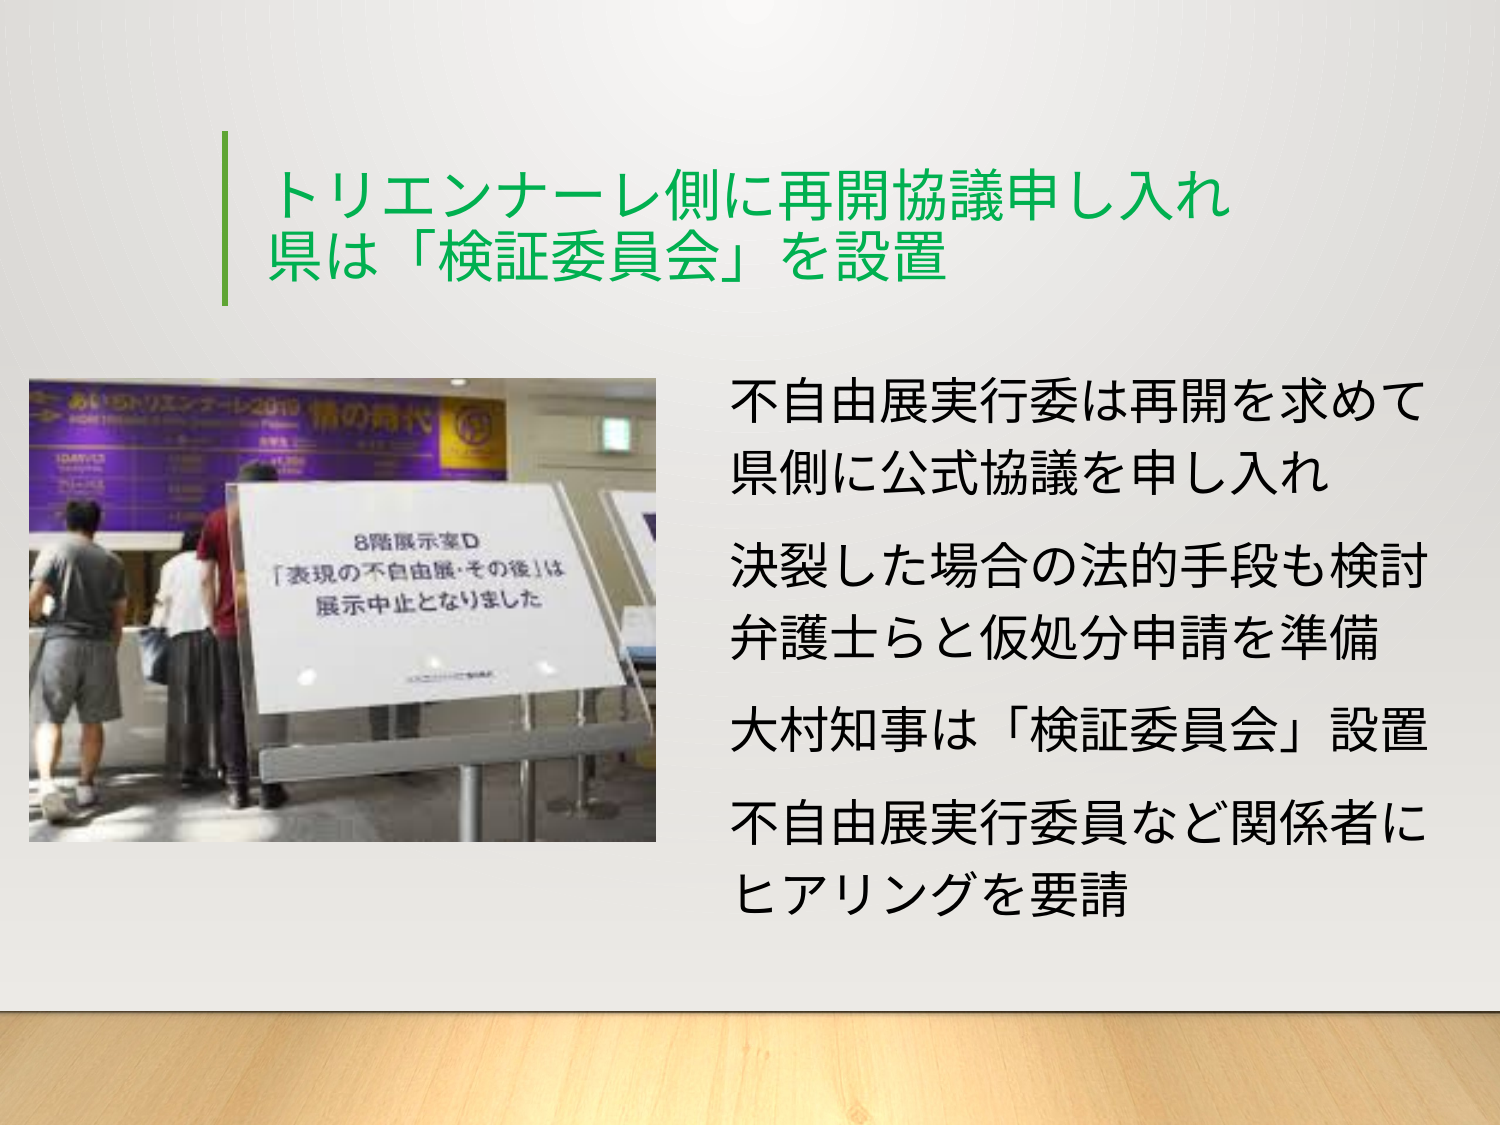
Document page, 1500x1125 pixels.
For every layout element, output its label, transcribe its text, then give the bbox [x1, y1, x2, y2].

list 不自由展実行委は再開を求めて県側に公式協議を申し入れ 決裂した場合の法的手段も検討弁護士らと仮処分申請を準備 大村知事は「検証委員会」設置 不自由展実行委員など関係者にヒアリングを要請 [714, 349, 1471, 965]
picture [0, 1011, 1500, 1125]
picture [29, 378, 656, 842]
title トリエンナーレ側に再開協議申し入れ 県は「検証委員会」を設置 [251, 125, 1315, 298]
